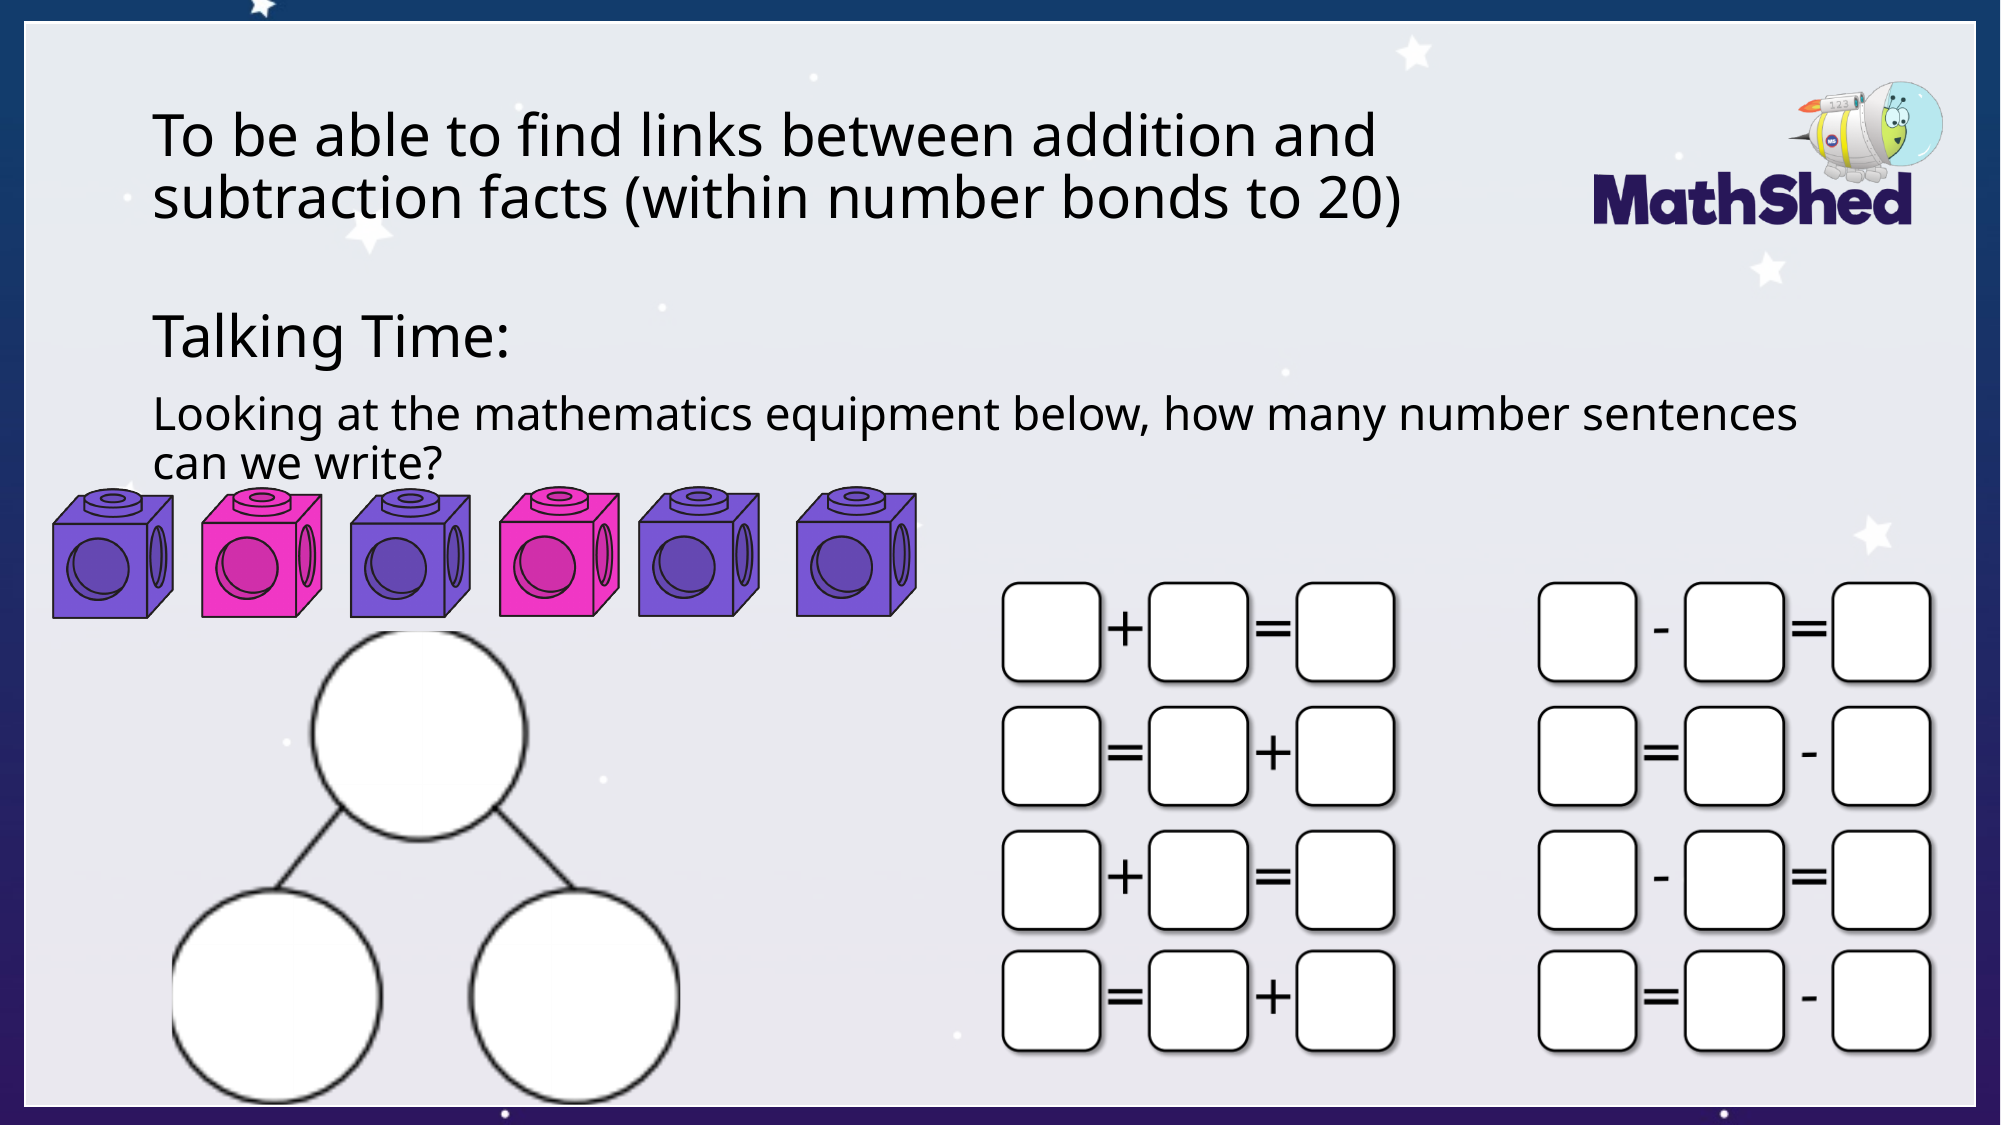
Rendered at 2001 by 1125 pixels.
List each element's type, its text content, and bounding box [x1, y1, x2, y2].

list Talking Time: Looking at the mathematics equipment below, how many number sentences can we write? [137, 299, 1863, 1014]
title To be able to find links between addition and subtraction facts (within number bonds to 20) [137, 59, 1578, 278]
picture [0, 0, 2001, 1125]
